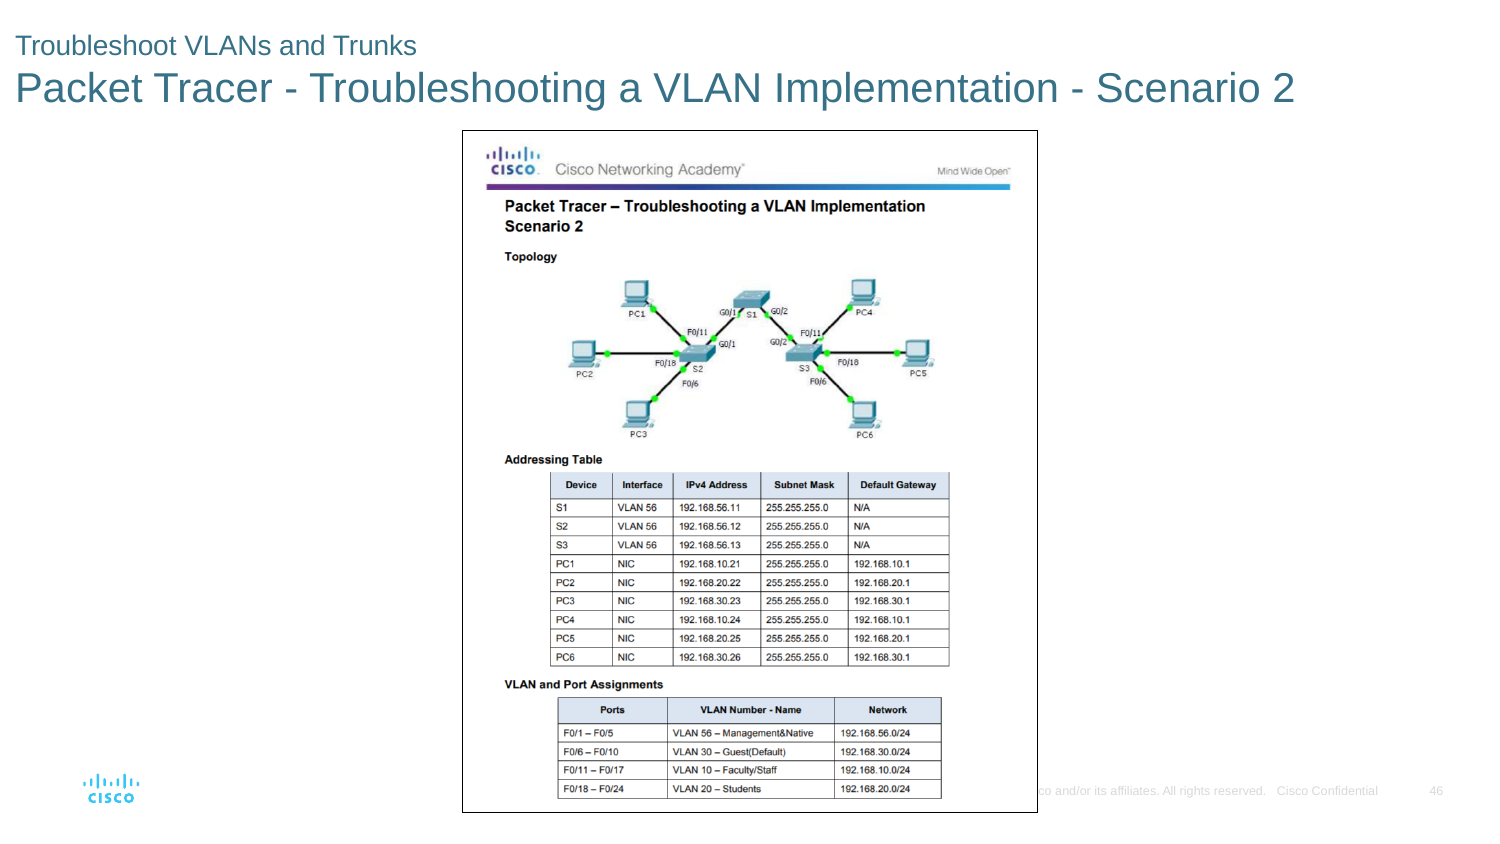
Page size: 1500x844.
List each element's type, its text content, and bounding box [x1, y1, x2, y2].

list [461, 130, 1038, 813]
title Troubleshoot VLANs and Trunks Packet Tracer - Troubleshooting a VLAN Implementation - Scenario 2 [0, 6, 1500, 131]
